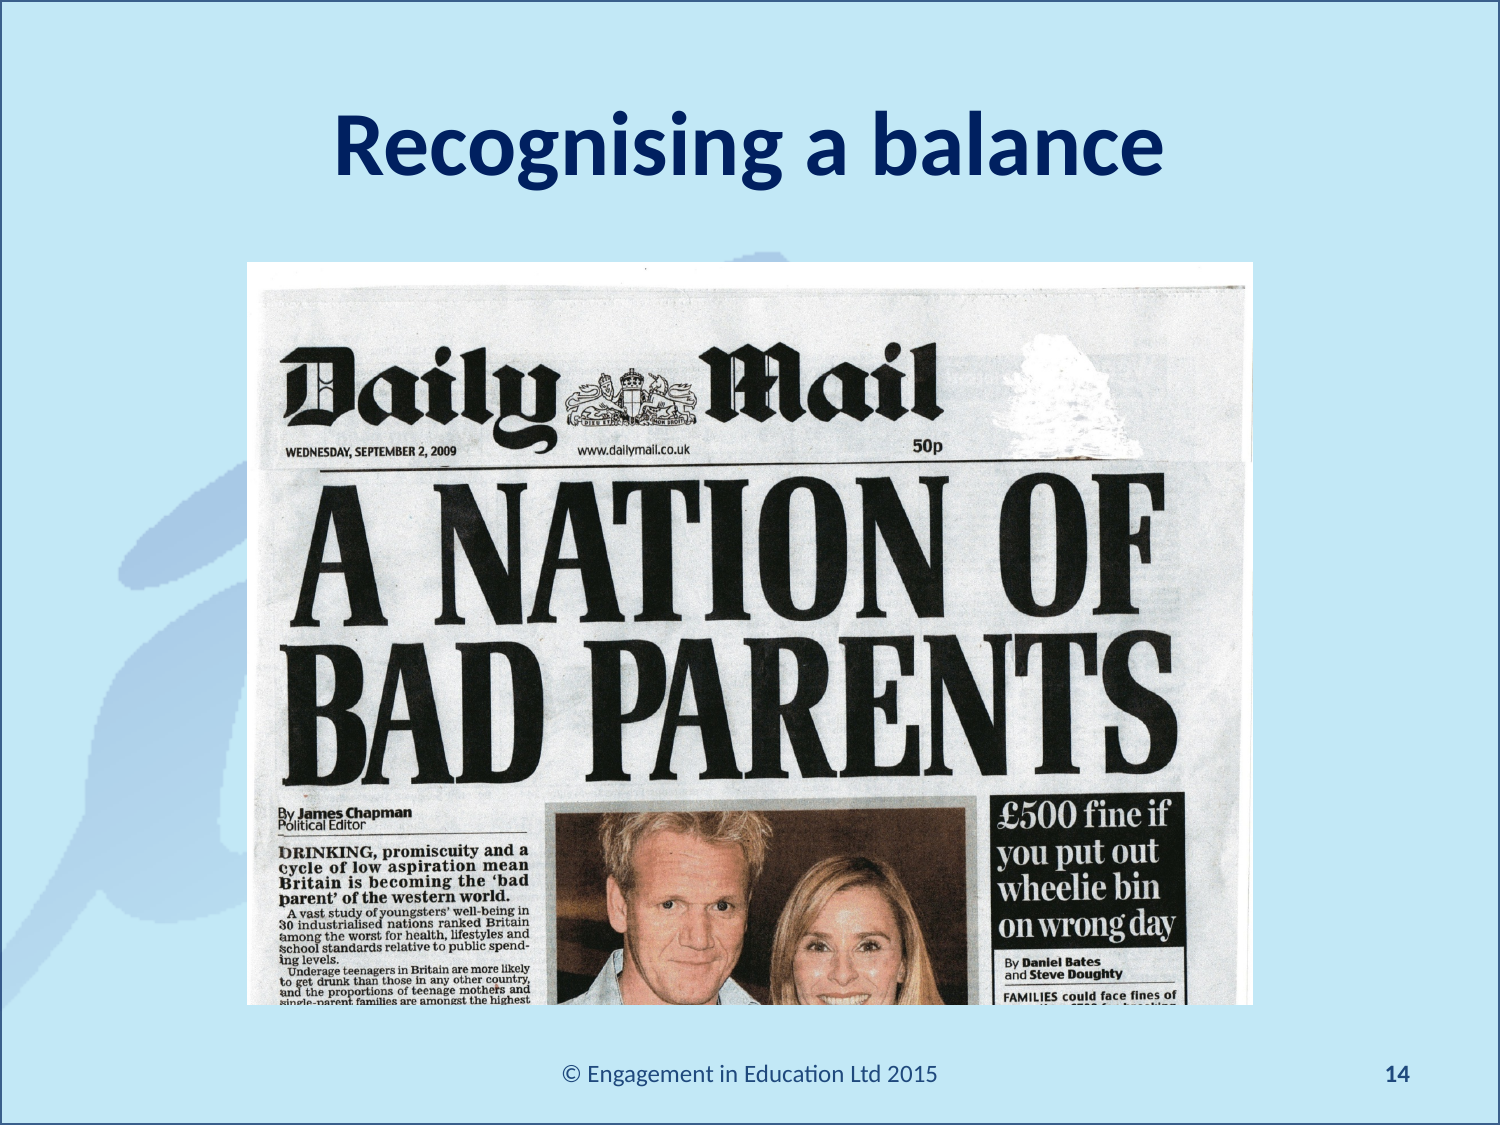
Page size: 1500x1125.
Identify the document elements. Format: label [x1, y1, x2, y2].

picture [0, 0, 1500, 1125]
list [246, 262, 1253, 1006]
